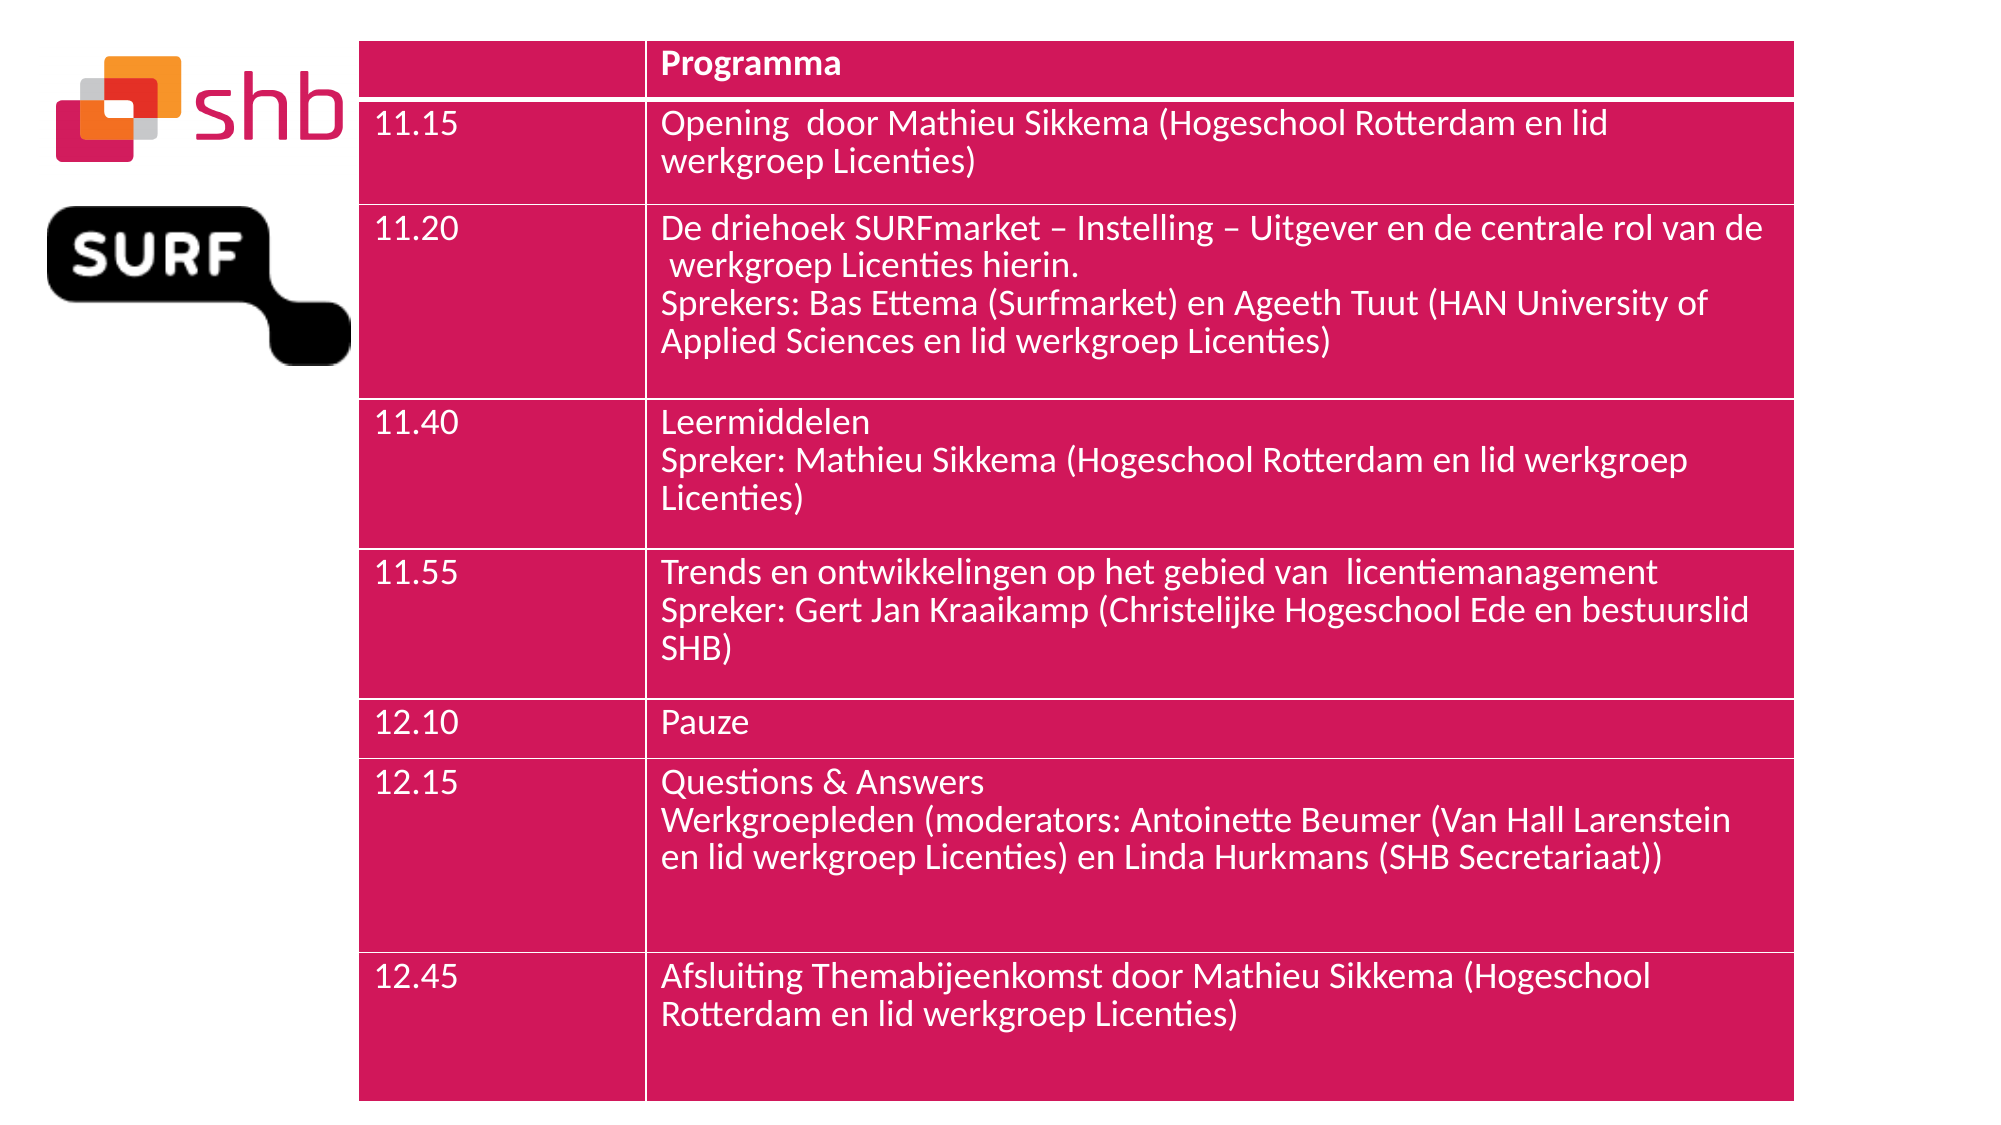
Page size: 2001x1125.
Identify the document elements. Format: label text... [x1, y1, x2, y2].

table_cell Pauze [647, 700, 1794, 758]
table_cell 11.40 [359, 400, 645, 548]
table_cell 12.15 [359, 759, 645, 952]
table_cell 12.45 [359, 953, 645, 1101]
table_cell 11.20 [359, 205, 645, 398]
table_cell 11.15 [359, 102, 645, 204]
table_cell 11.55 [359, 550, 645, 698]
table_cell Questions & Answers Werkgroepleden (moderators: Antoinette Beumer (Van Hall Larenstein en lid werkgroep Licenties) en Linda Hurkmans (SHB Secretariaat)) [647, 759, 1794, 952]
table_header Programma [647, 41, 1794, 97]
picture [39, 39, 359, 182]
table_cell 12.10 [359, 700, 645, 758]
table_cell De driehoek SURFmarket – Instelling – Uitgever en de centrale rol van de werkgroep Licenties hierin. Sprekers: Bas Ettema (Surfmarket) en Ageeth Tuut (HAN University of Applied Sciences en lid werkgroep Licenties) [647, 205, 1794, 398]
table_cell Trends en ontwikkelingen op het gebied van licentiemanagement Spreker: Gert Jan Kraaikamp (Christelijke Hogeschool Ede en bestuurslid SHB) [647, 550, 1794, 698]
picture [47, 206, 351, 366]
table_cell Afsluiting Themabijeenkomst door Mathieu Sikkema (Hogeschool Rotterdam en lid werkgroep Licenties) [647, 953, 1794, 1101]
table_cell Leermiddelen Spreker: Mathieu Sikkema (Hogeschool Rotterdam en lid werkgroep Licenties) [647, 400, 1794, 548]
table_cell Opening door Mathieu Sikkema (Hogeschool Rotterdam en lid werkgroep Licenties) [647, 102, 1794, 204]
table_header [359, 41, 645, 97]
